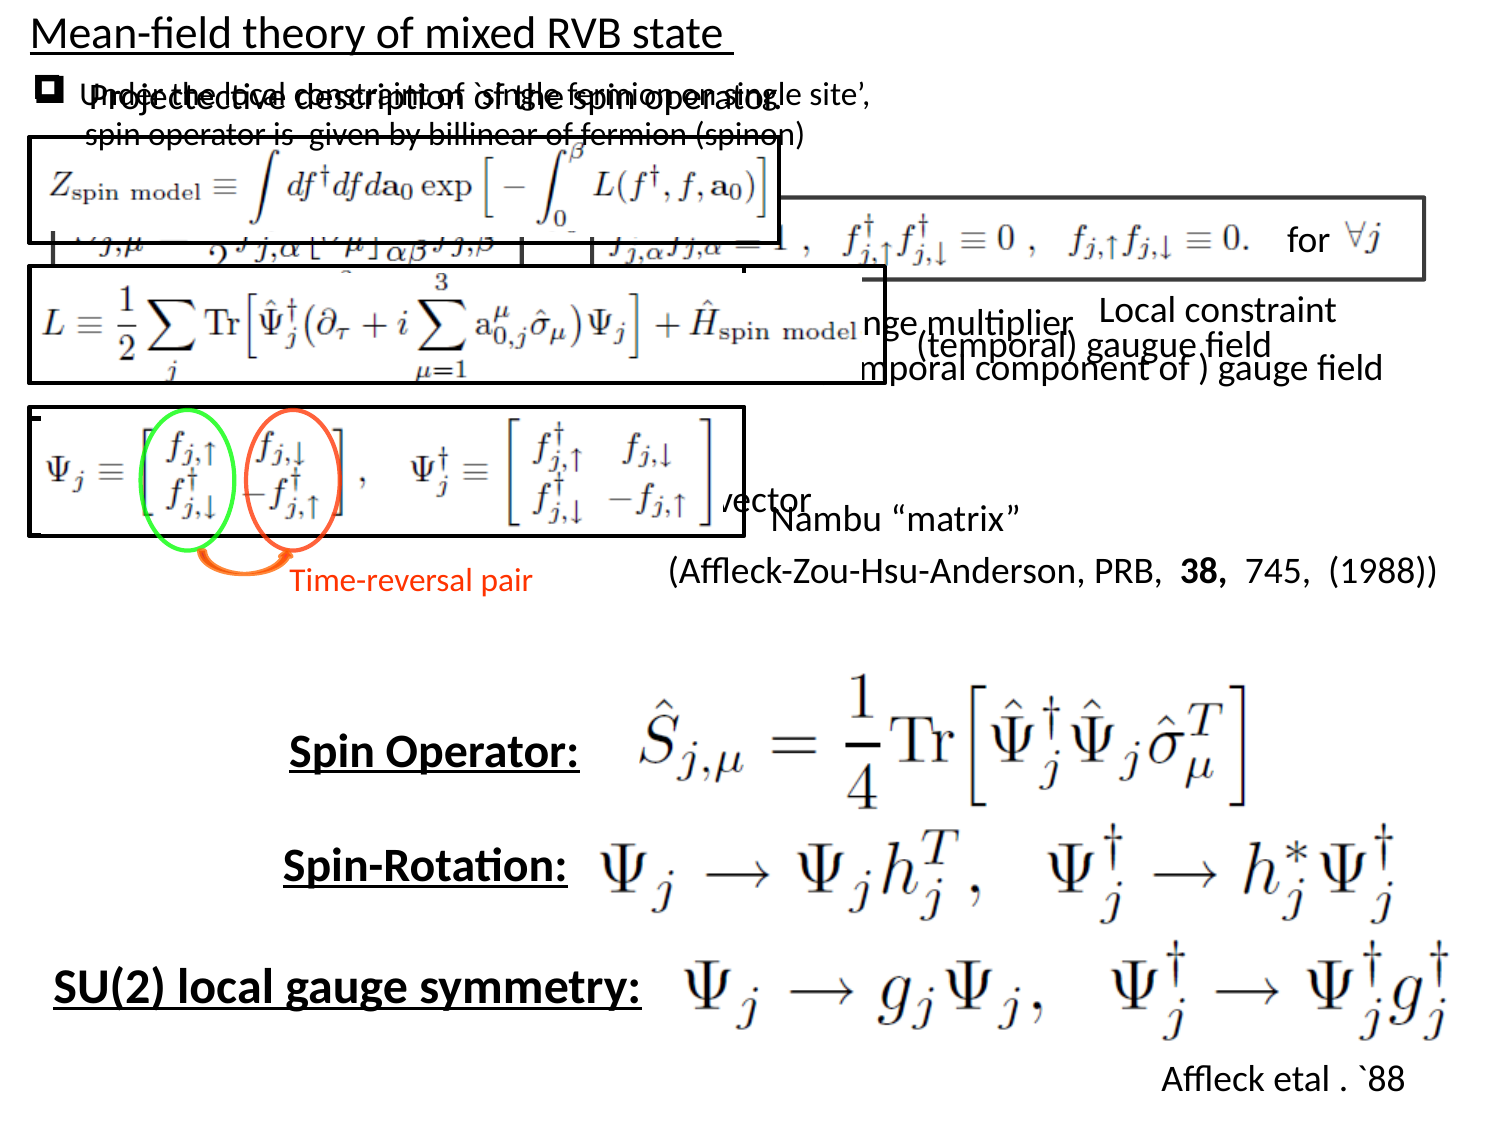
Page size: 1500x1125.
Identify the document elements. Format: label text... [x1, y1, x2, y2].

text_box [29, 136, 1459, 600]
text_box Affleck etal . `88 [1129, 1053, 1421, 1107]
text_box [140, 409, 555, 607]
text_box Mean-field theory of mixed RVB state [14, 0, 1152, 88]
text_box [35, 668, 1459, 1044]
text_box Projectective description of the spin operator. [18, 64, 809, 170]
text_box Under the local constraint of `single fermion on single site’, spin operator is given by billinear of fermion (spinon) [809, 64, 920, 134]
